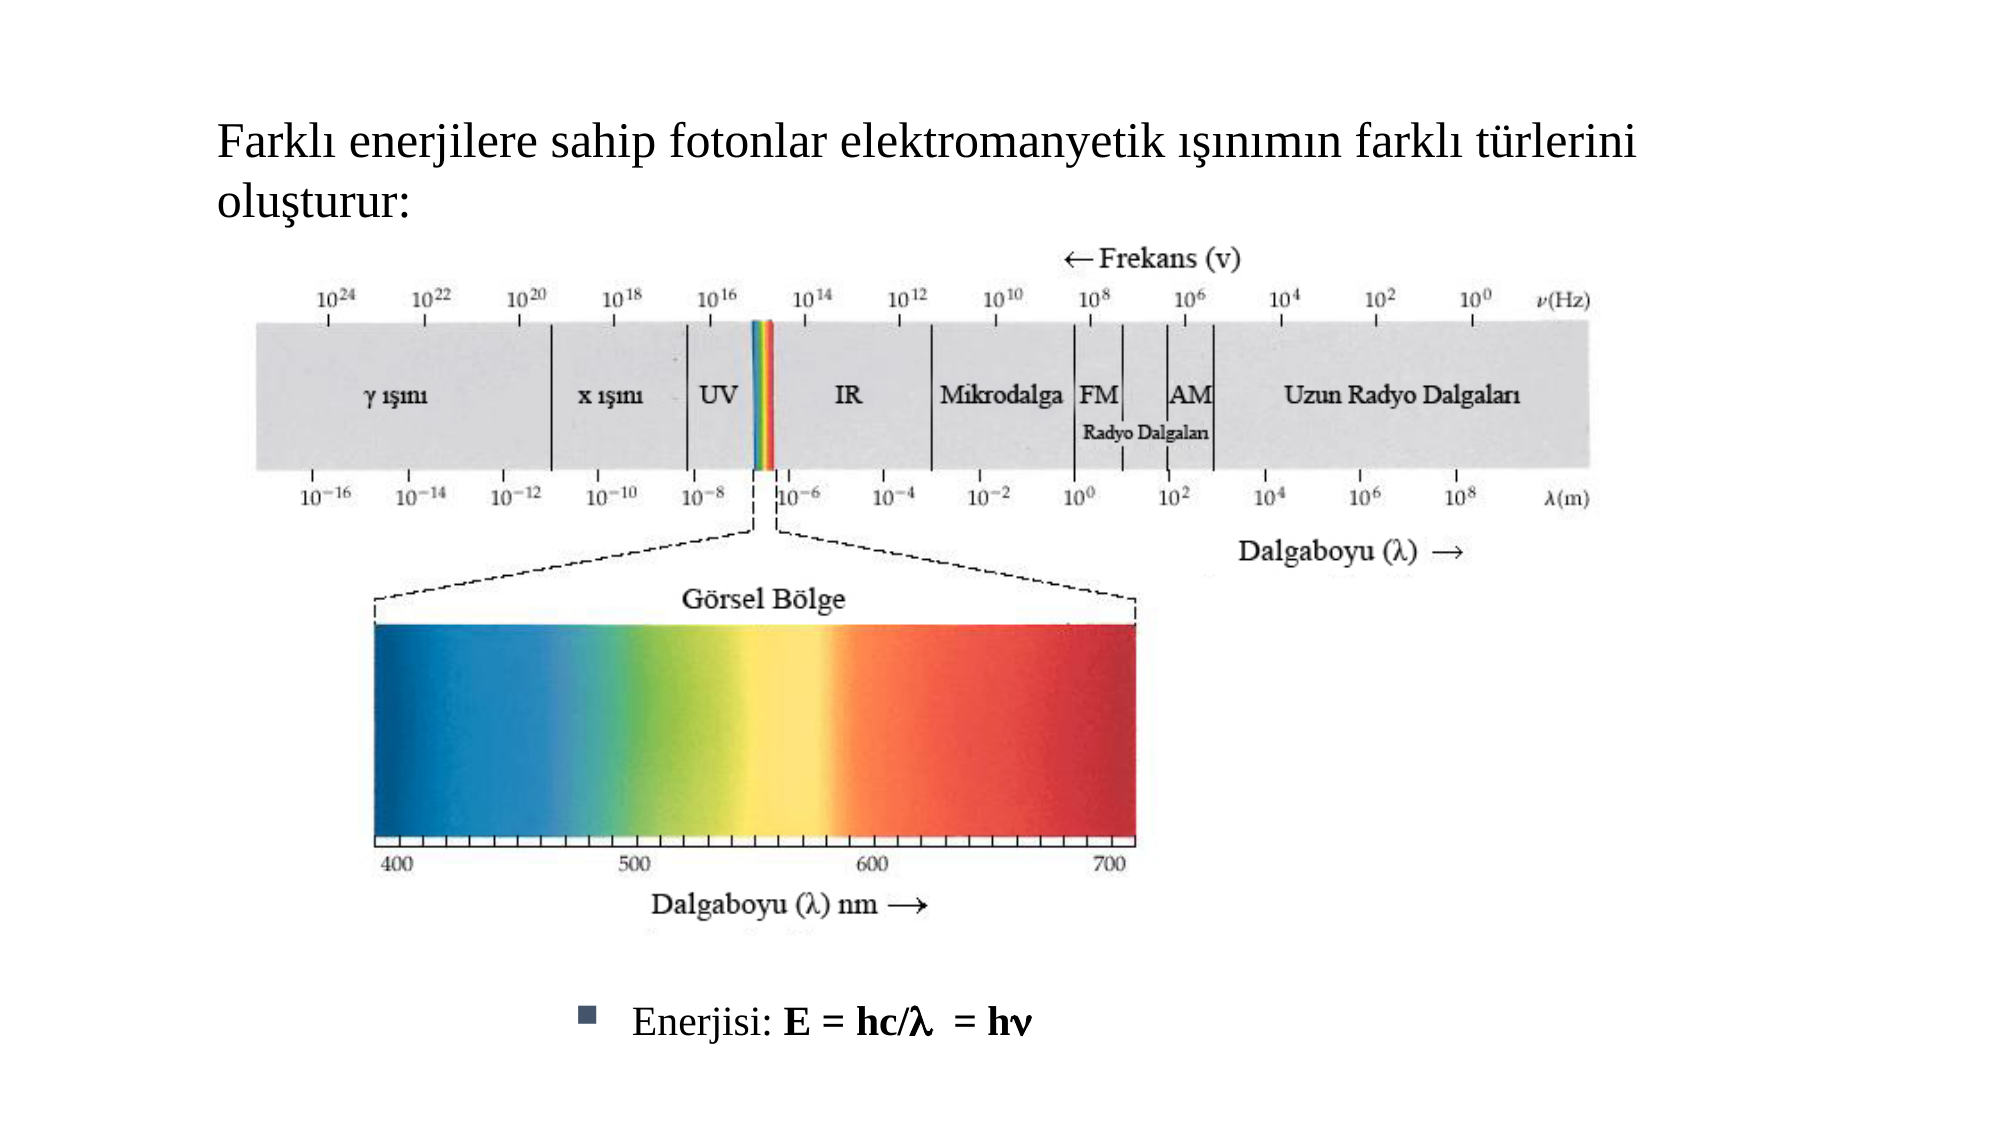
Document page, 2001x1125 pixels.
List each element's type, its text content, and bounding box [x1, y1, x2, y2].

picture [187, 236, 1688, 965]
text_box Enerjisi: E = hc/l = hn [560, 986, 1561, 1051]
text_box Farklı enerjilere sahip fotonlar elektromanyetik ışınımın farklı türlerini oluşturur: [202, 99, 1688, 235]
